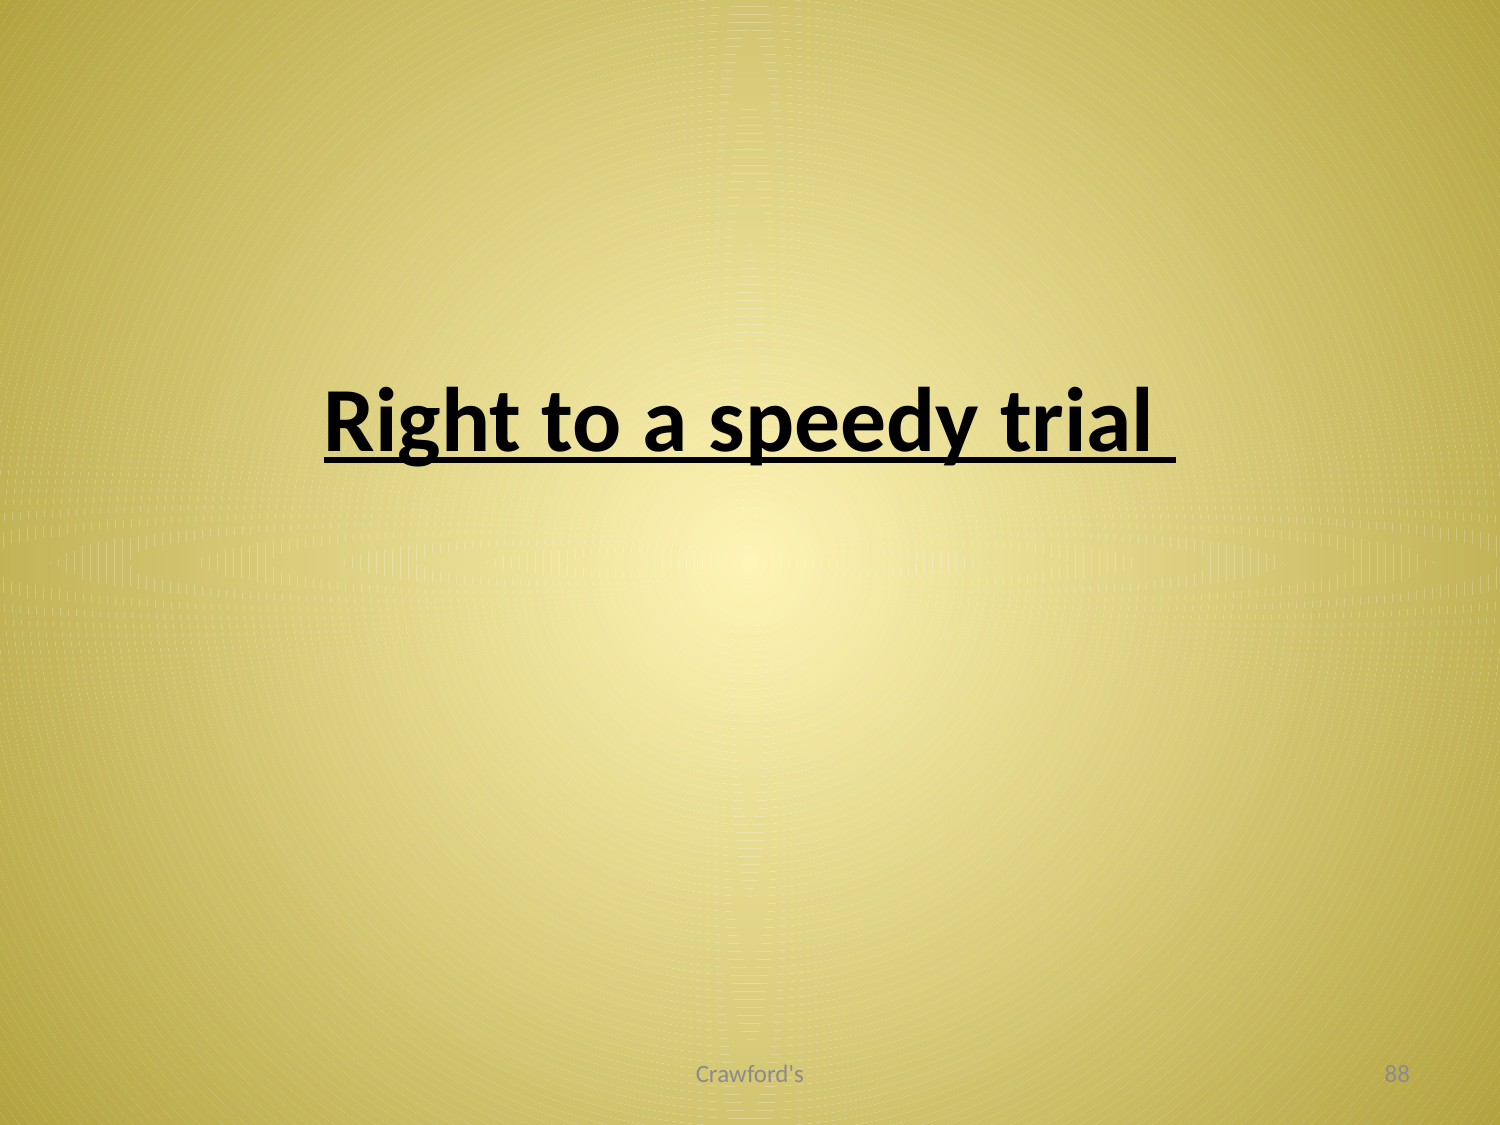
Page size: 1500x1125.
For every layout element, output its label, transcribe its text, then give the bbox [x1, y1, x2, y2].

slide_number 88 [1074, 1042, 1425, 1103]
title Right to a speedy trial [112, 349, 1388, 591]
footer Crawford's [512, 1042, 988, 1103]
